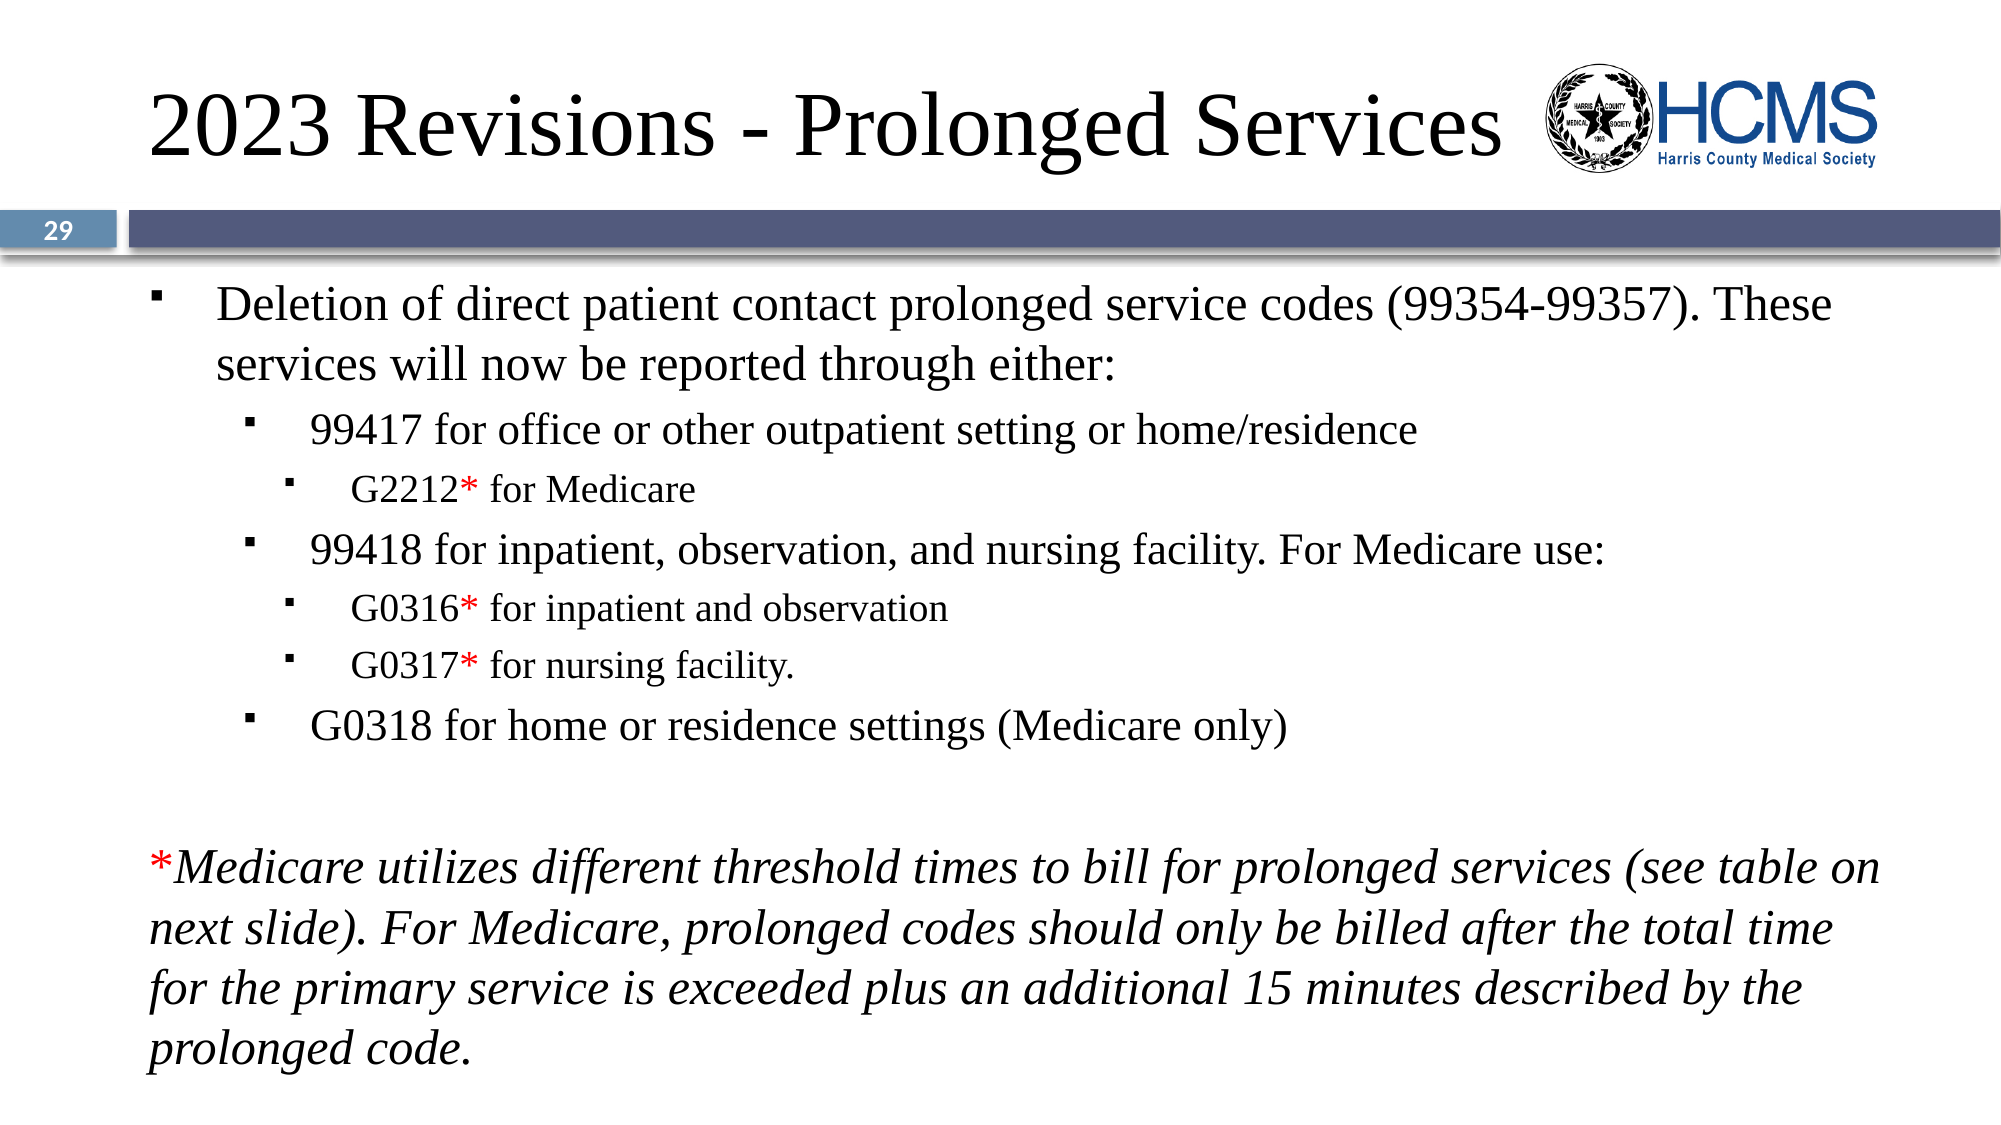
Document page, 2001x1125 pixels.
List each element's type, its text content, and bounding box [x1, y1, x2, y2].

list Deletion of direct patient contact prolonged service codes (99354-99357). These services will now be reported through either: 99417 for office or other outpatient setting or home/residence G2212* for Medicare 99418 for inpatient, observation, and nursing facility. For Medicare use: G0316* for inpatient and observation G0317* for nursing facility. G0318 for home or residence settings (Medicare only) *Medicare utilizes different threshold times to bill for prolonged services (see table on next slide). For Medicare, prolonged codes should only be billed after the total time for the primary service is exceeded plus an additional 15 minutes described by the prolonged code. [133, 262, 1918, 1088]
title 2023 Revisions - Prolonged Services [133, 37, 1918, 200]
slide_number 29 [0, 208, 117, 249]
